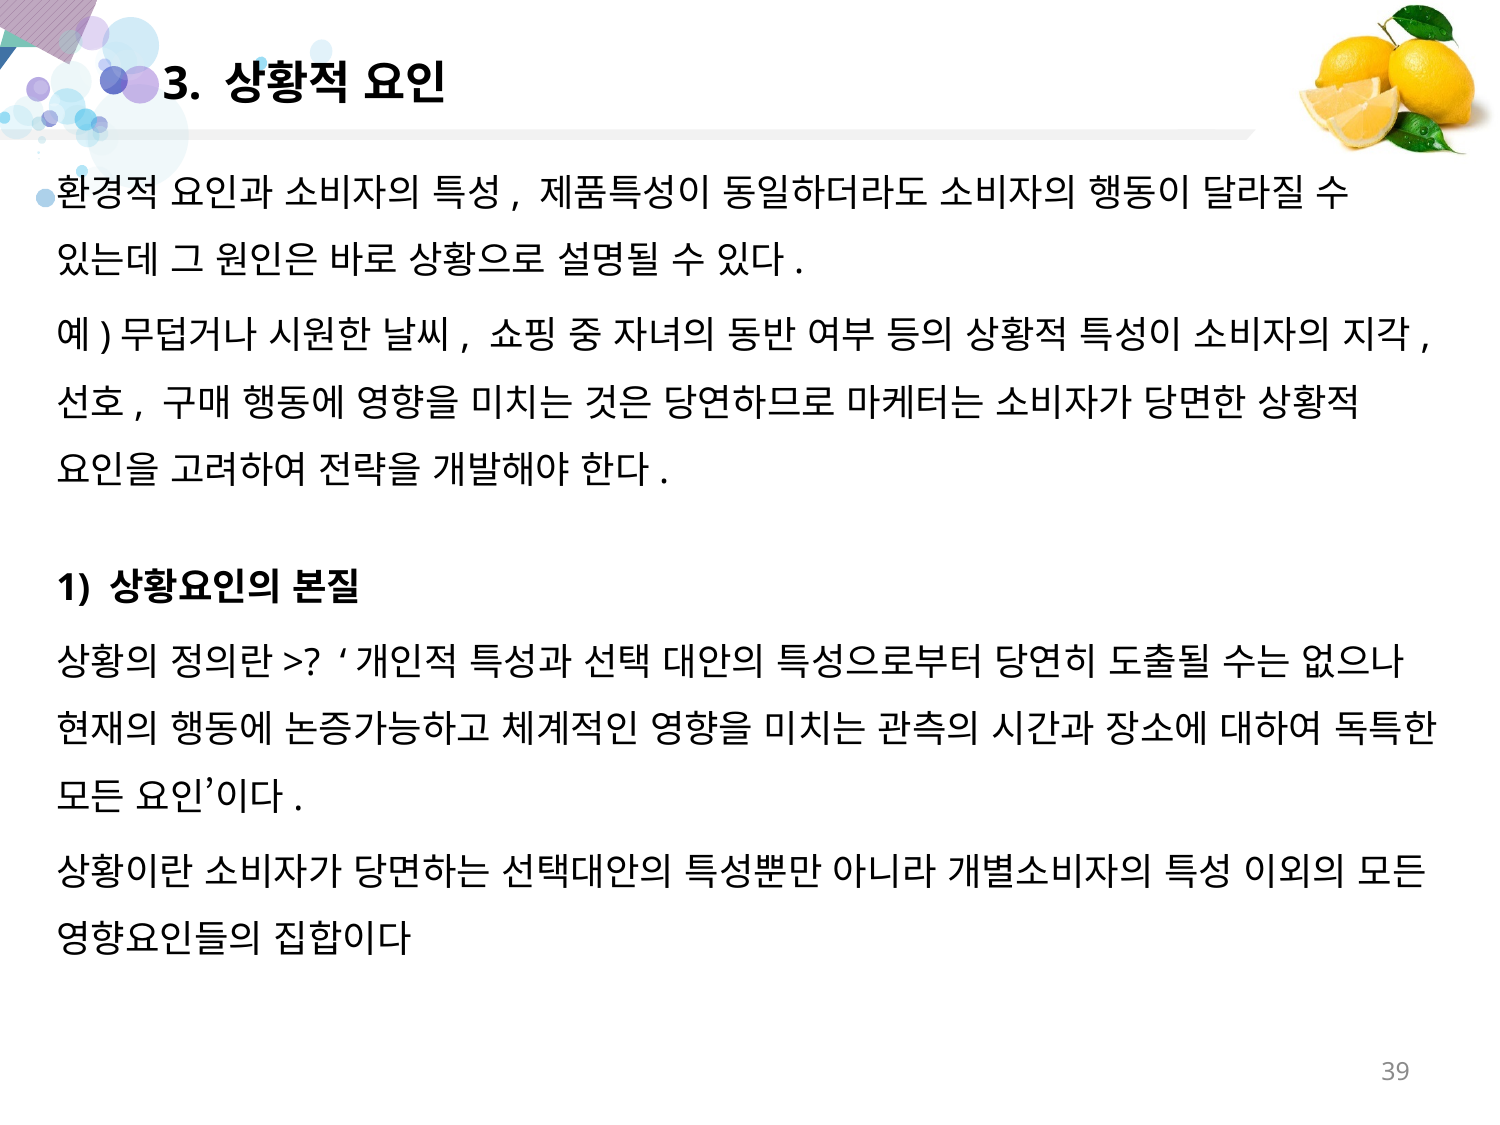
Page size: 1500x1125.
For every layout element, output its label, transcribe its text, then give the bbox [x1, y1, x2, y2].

picture [1289, 0, 1498, 164]
text_box 3. 상황적 요인 [147, 35, 1456, 128]
list 환경적 요인과 소비자의 특성, 제품특성이 동일하더라도 소비자의 행동이 달라질 수 있는데 그 원인은 바로 상황으로 설명될 수 있다. 예)무덥거나 시원한 날씨, 쇼핑 중 자녀의 동반 여부 등의 상황적 특성이 소비자의 지각, 선호, 구매 행동에 영향을 미치는 것은 당연하므로 마케터는 소비자가 당면한 상황적 요인을 고려하여 전략을 개발해야 한다. 1) 상황요인의 본질 상황의 정의란>? ‘개인적 특성과 선택 대안의 특성으로부터 당연히 도출될 수는 없으나 현재의 행동에 논증가능하고 체계적인 영향을 미치는 관측의 시간과 장소에 대하여 독특한 모든 요인’이다. 상황이란 소비자가 당면하는 선택대안의 특성뿐만 아니라 개별소비자의 특성 이외의 모든 영향요인들의 집합이다 [41, 138, 1456, 1103]
slide_number 39 [1074, 1042, 1425, 1103]
